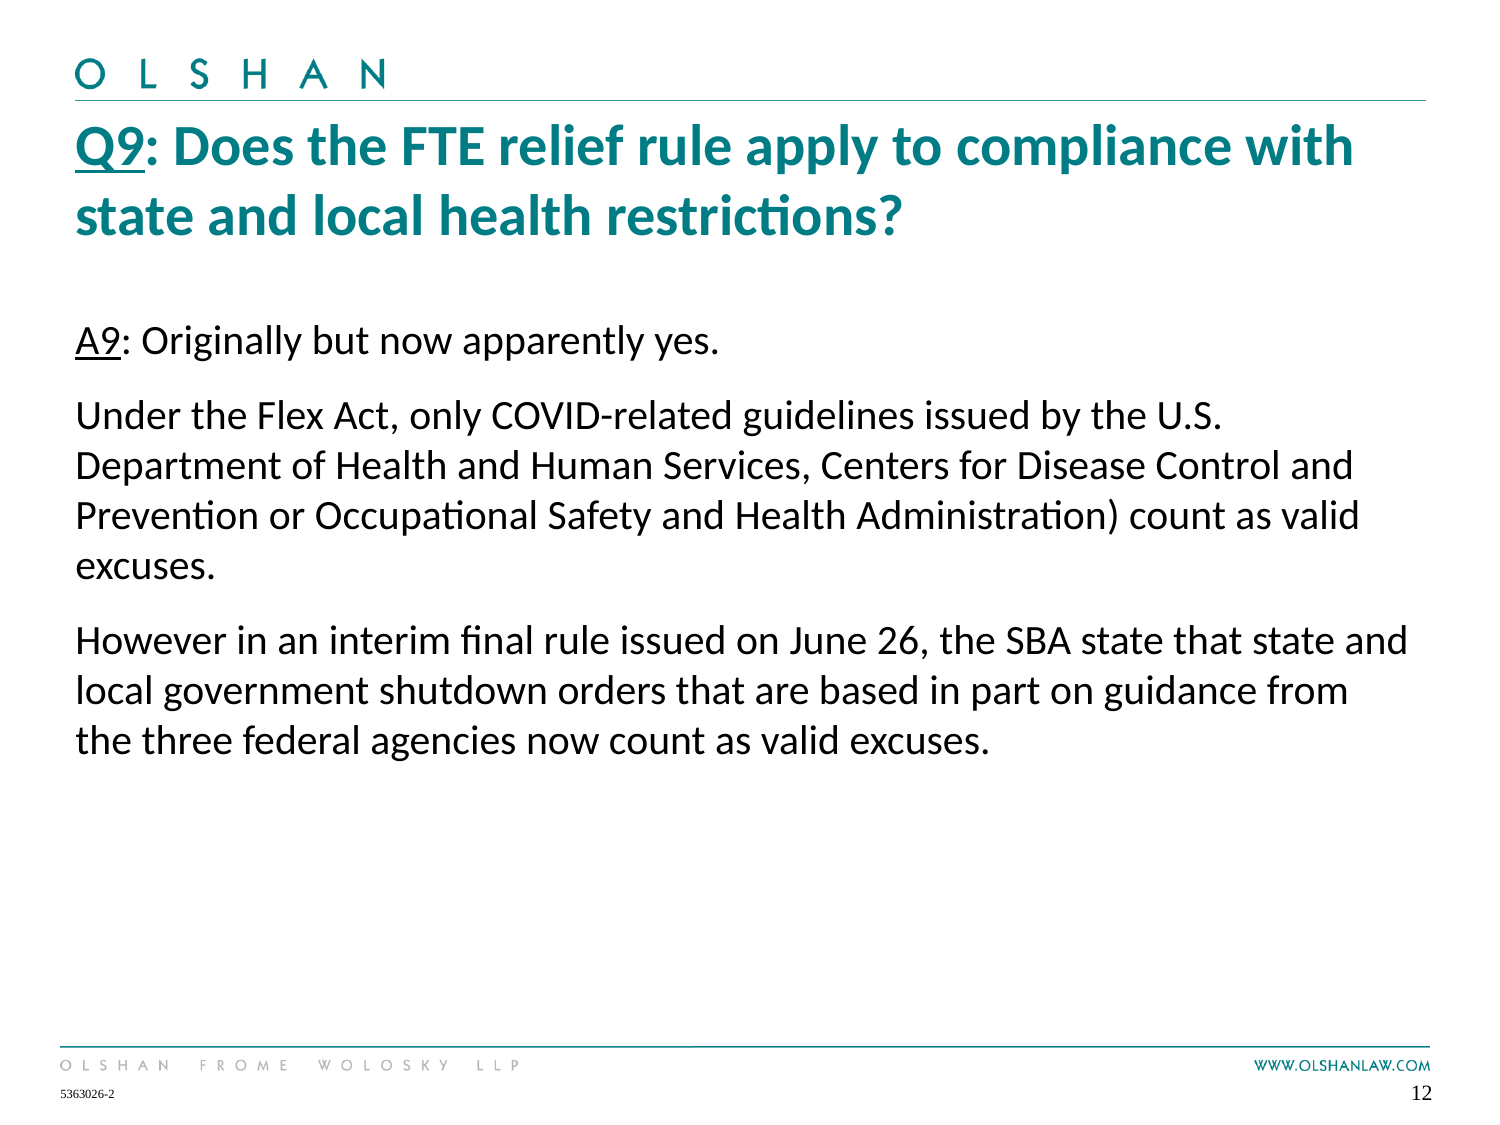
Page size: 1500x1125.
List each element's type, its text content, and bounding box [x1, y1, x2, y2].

picture [60, 1046, 1430, 1071]
title Q9: Does the FTE relief rule apply to compliance with state and local health restrictions? [60, 99, 1426, 253]
list A9: Originally but now apparently yes. Under the Flex Act, only COVID-related guidelines issued by the U.S. Department of Health and Human Services, Centers for Disease Control and Prevention or Occupational Safety and Health Administration) count as valid excuses. However in an interim final rule issued on June 26, the SBA state that state and local government shutdown orders that are based in part on guidance from the three federal agencies now count as valid excuses. [60, 304, 1426, 1021]
slide_number 12 [1135, 1070, 1449, 1109]
picture [75, 58, 1426, 99]
